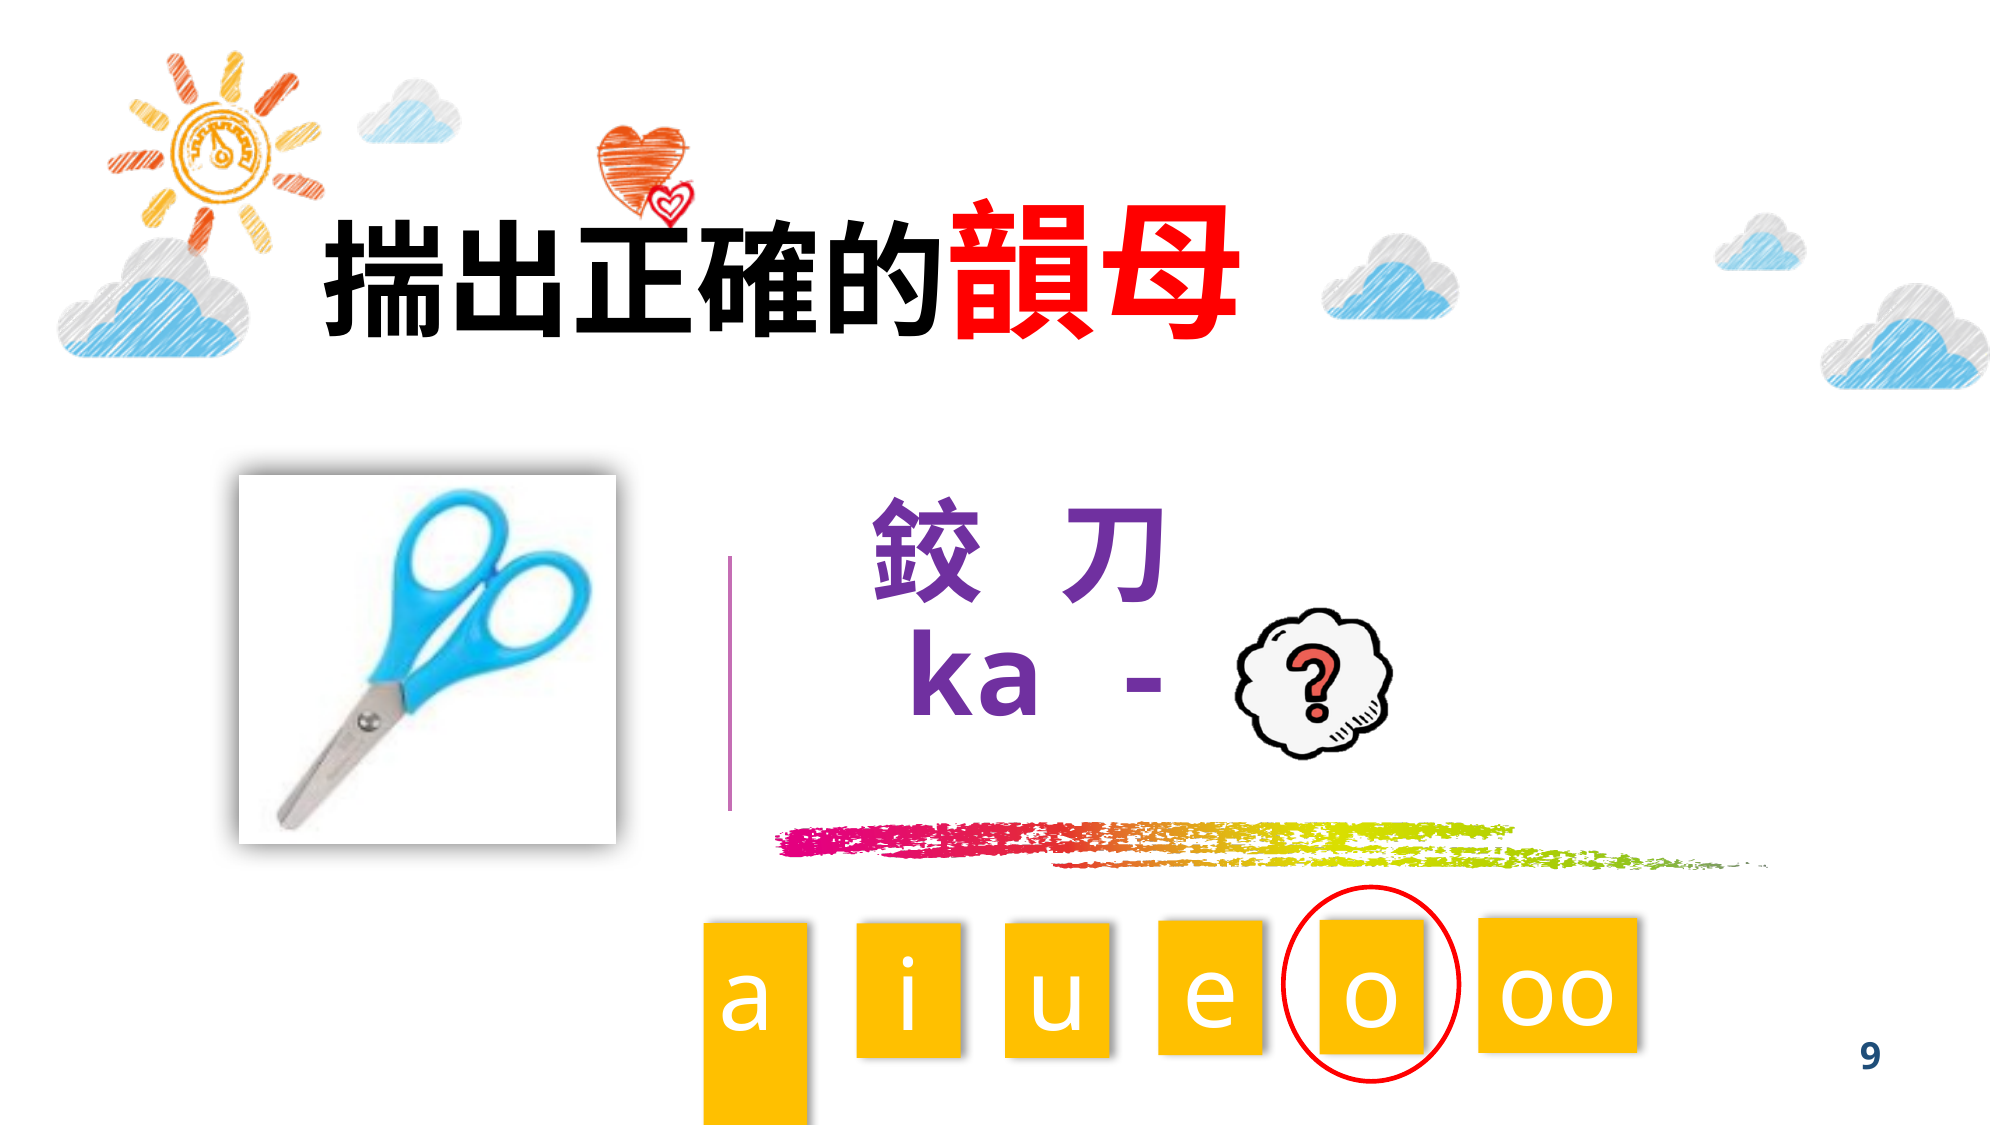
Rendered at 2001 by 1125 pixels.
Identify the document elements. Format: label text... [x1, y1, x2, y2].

text_box i [856, 929, 962, 1059]
text_box 鉸 刀 [777, 479, 1485, 624]
text_box 9 [1844, 1024, 1893, 1084]
text_box a [702, 922, 808, 1125]
picture [730, 779, 1829, 929]
text_box u [1004, 929, 1110, 1059]
text_box [1282, 929, 1460, 1083]
text_box e [1157, 929, 1264, 1056]
picture [1233, 606, 1394, 763]
text_box ka - to [825, 595, 1761, 746]
text_box oo [1477, 929, 1638, 1054]
picture [0, 0, 2000, 844]
